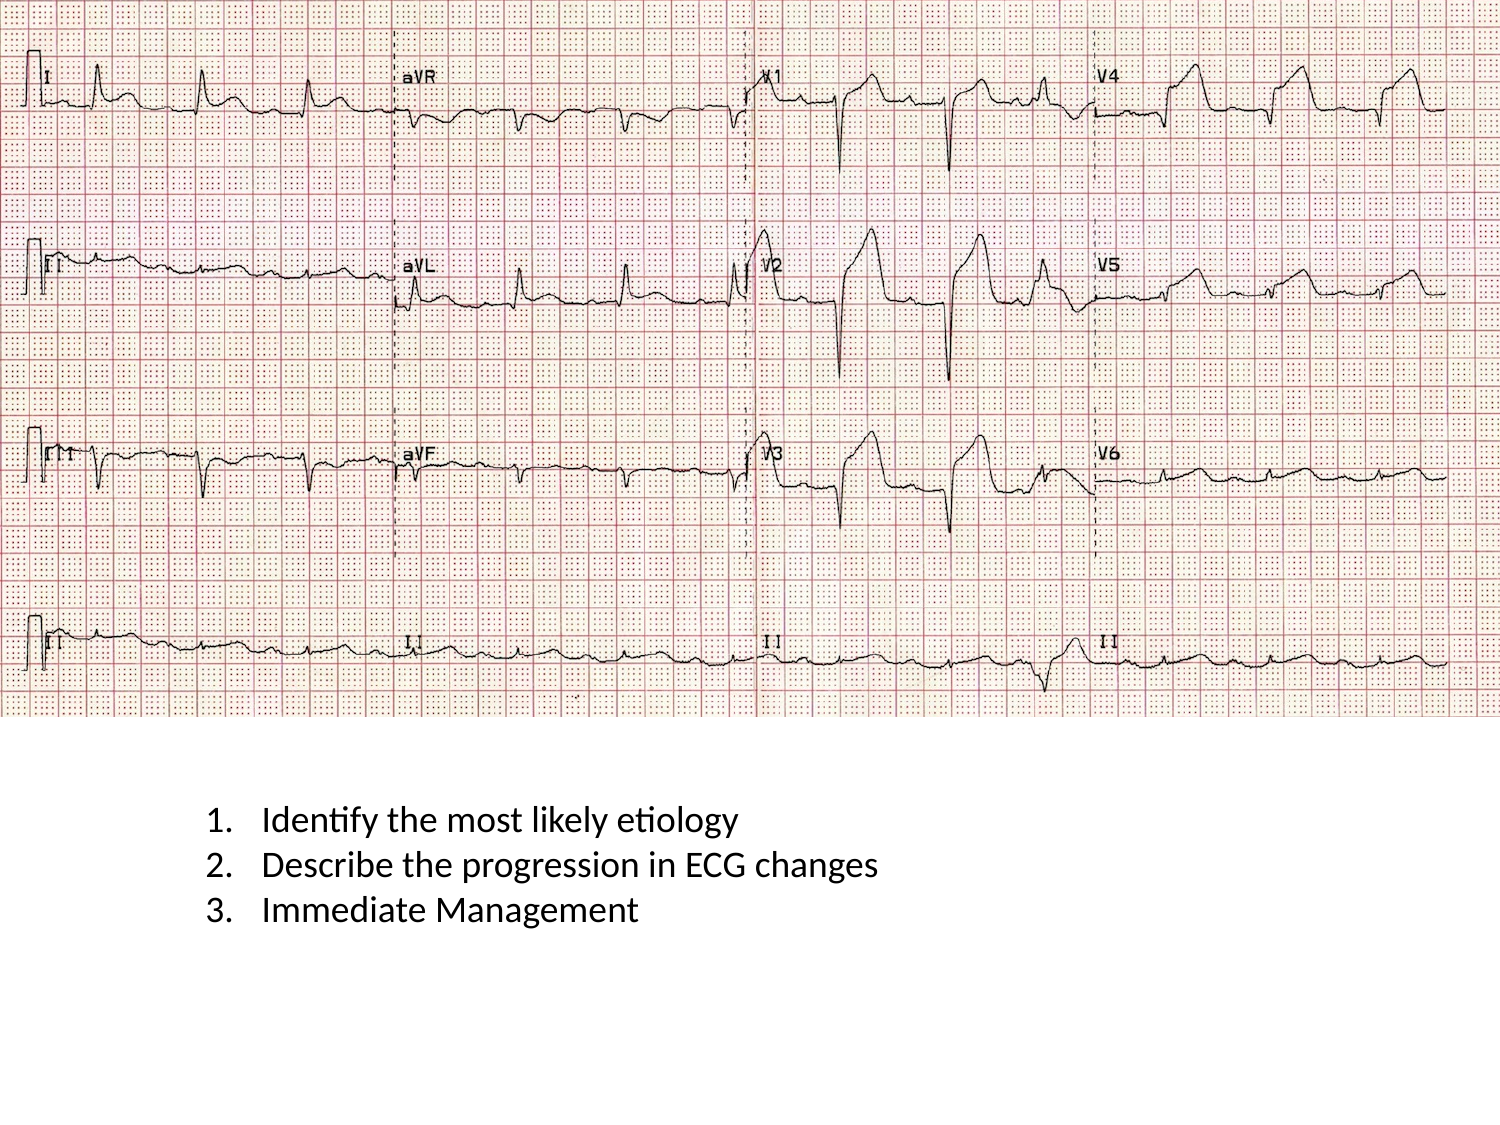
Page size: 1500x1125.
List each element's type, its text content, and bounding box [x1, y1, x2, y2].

text_box Identify the most likely etiology Describe the progression in ECG changes Immediate Management [190, 788, 903, 938]
picture [0, 0, 1500, 717]
